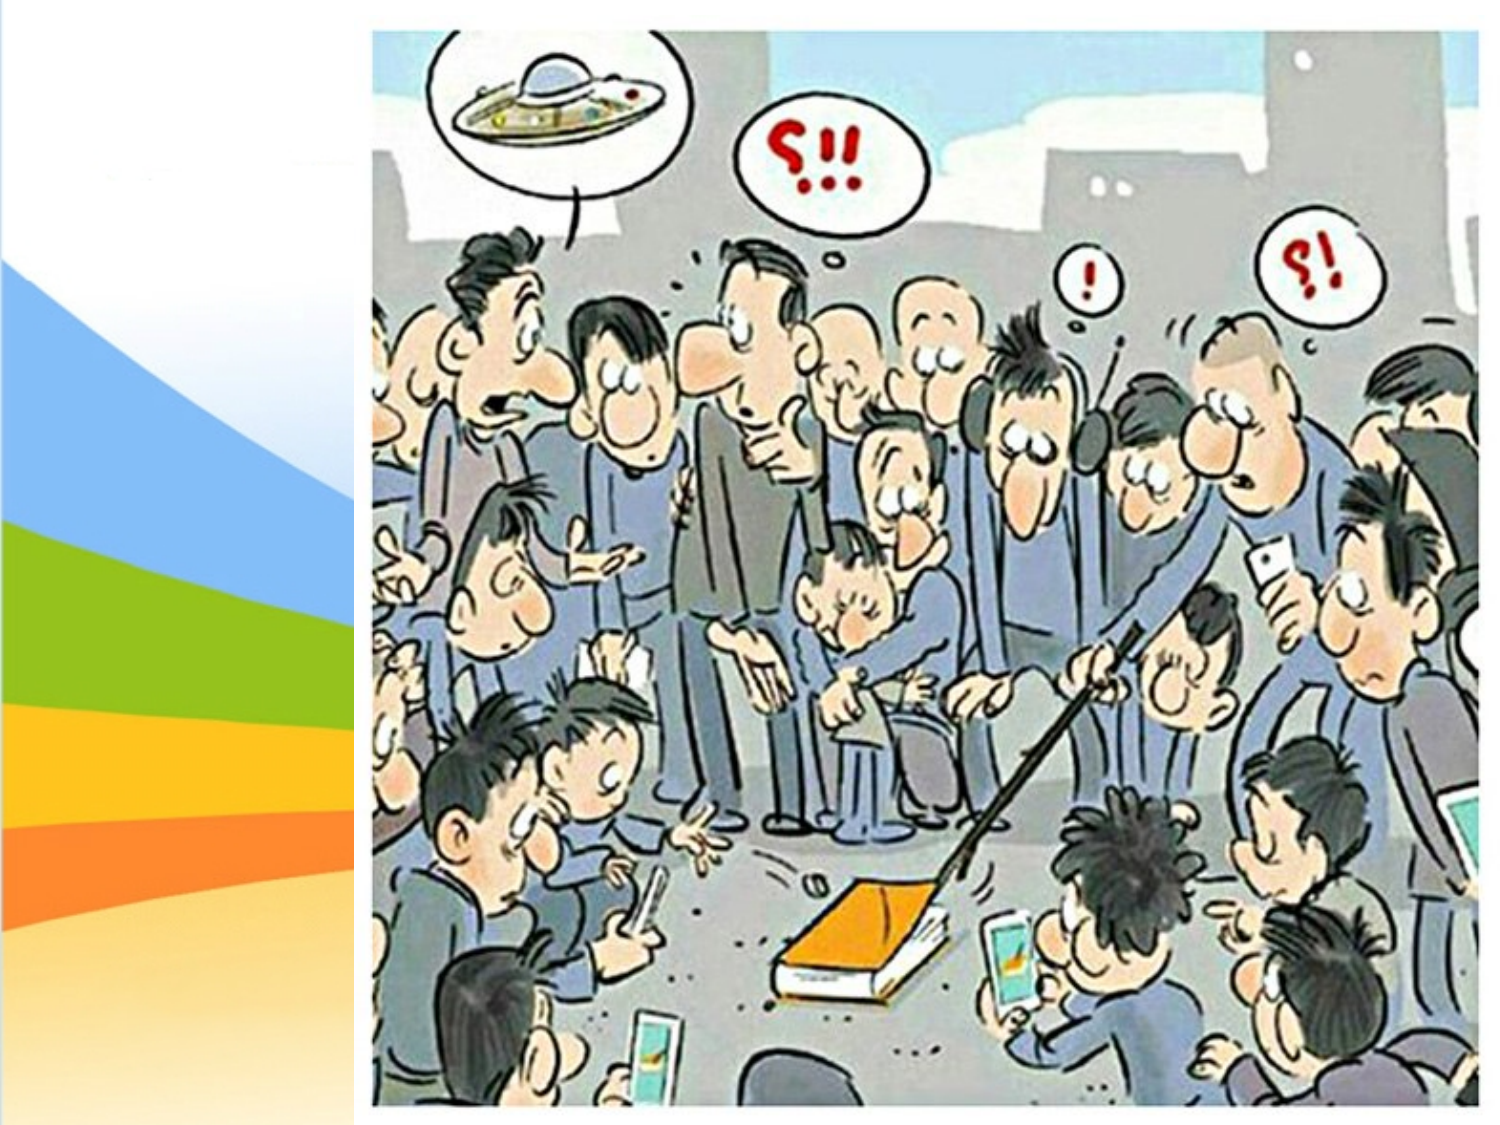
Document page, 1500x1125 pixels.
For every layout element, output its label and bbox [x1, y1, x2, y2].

list [353, 15, 1500, 1125]
picture [0, 0, 1500, 1125]
